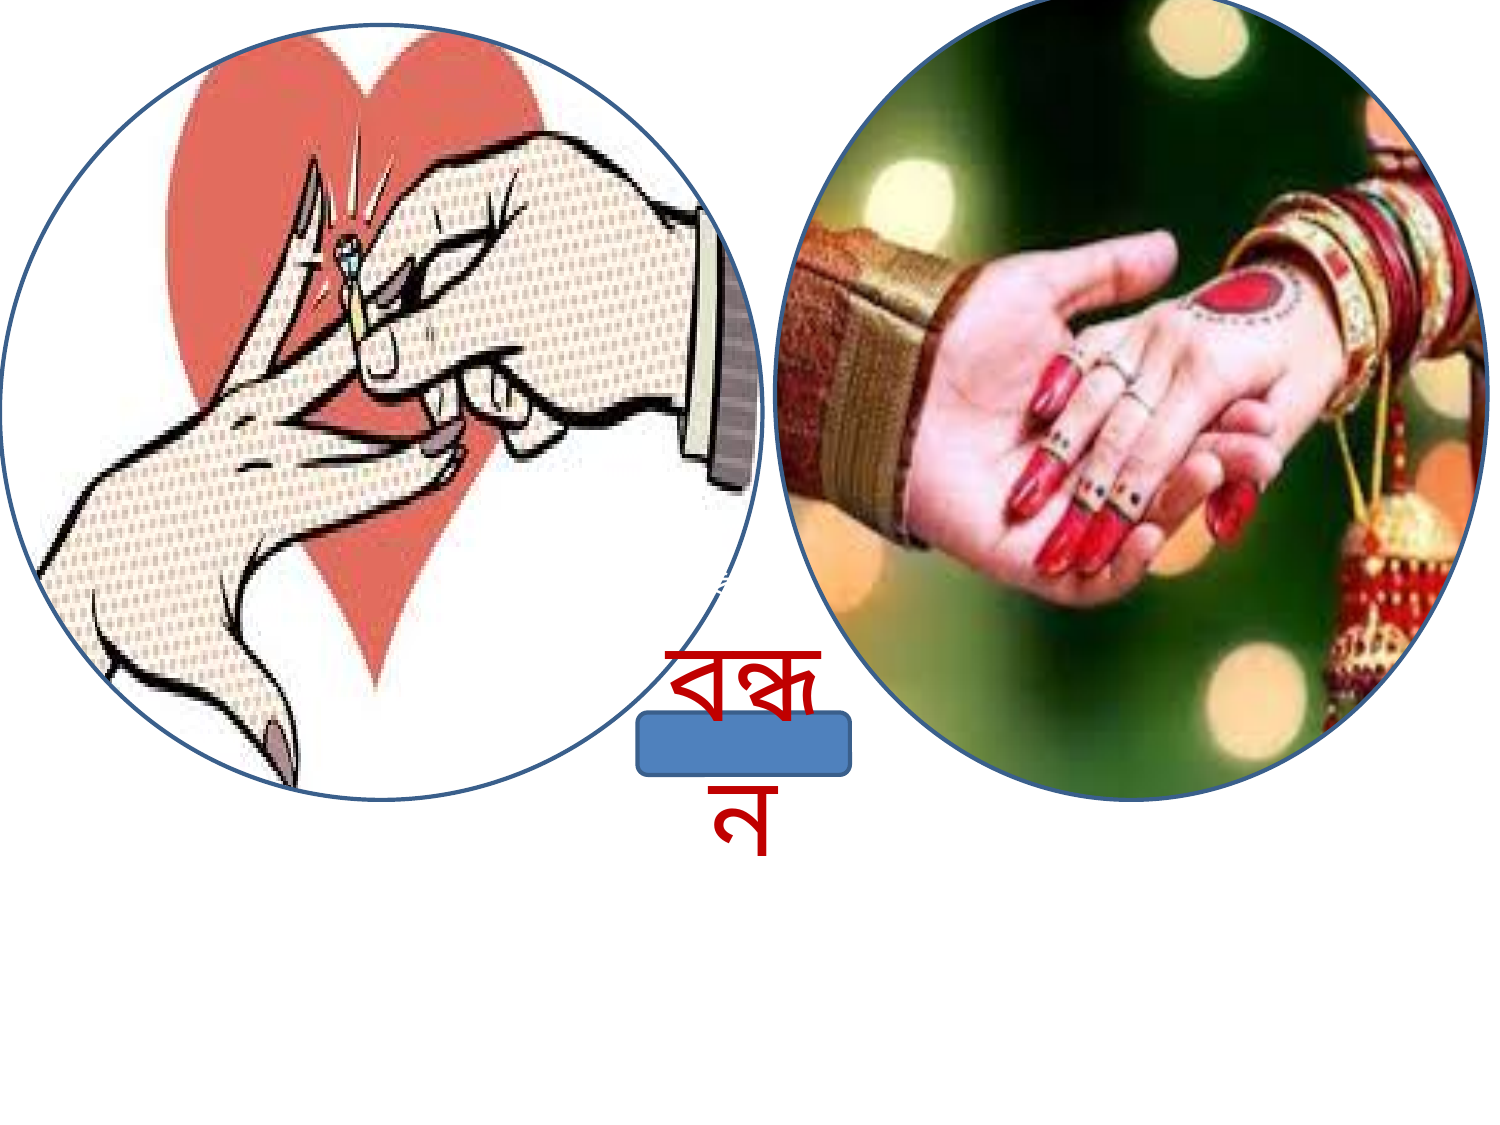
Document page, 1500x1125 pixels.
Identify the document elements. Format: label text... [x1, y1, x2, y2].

text_box [0, 22, 765, 802]
text_box বিবাহ বন্ধন [635, 710, 853, 778]
text_box [772, 0, 1490, 802]
